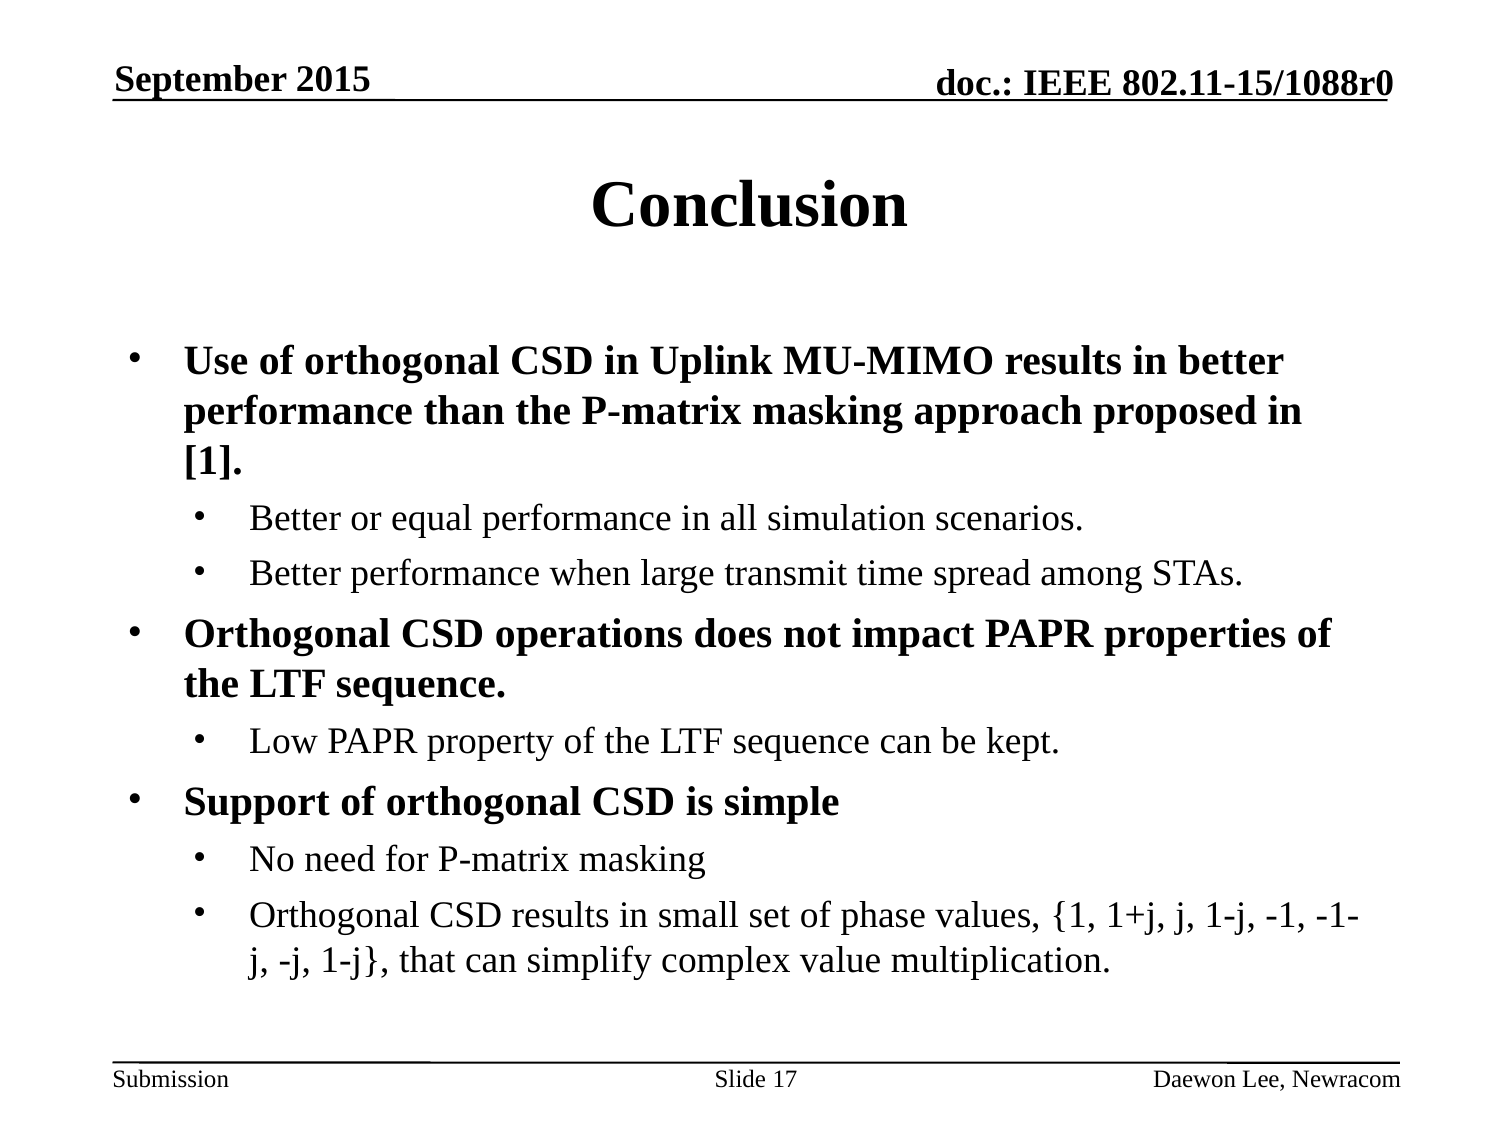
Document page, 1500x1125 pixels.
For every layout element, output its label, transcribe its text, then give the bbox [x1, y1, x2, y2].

list Use of orthogonal CSD in Uplink MU-MIMO results in better performance than the P-matrix masking approach proposed in [1]. Better or equal performance in all simulation scenarios. Better performance when large transmit time spread among STAs. Orthogonal CSD operations does not impact PAPR properties of the LTF sequence. Low PAPR property of the LTF sequence can be kept. Support of orthogonal CSD is simple No need for P-matrix masking Orthogonal CSD results in small set of phase values, {1, 1+j, j, 1-j, -1, -1-j, -j, 1-j}, that can simplify complex value multiplication. [112, 324, 1388, 1000]
footer Daewon Lee, Newracom [878, 1061, 1402, 1093]
slide_number Slide 17 [712, 1061, 800, 1123]
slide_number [114, 54, 423, 100]
title Conclusion [112, 112, 1388, 288]
